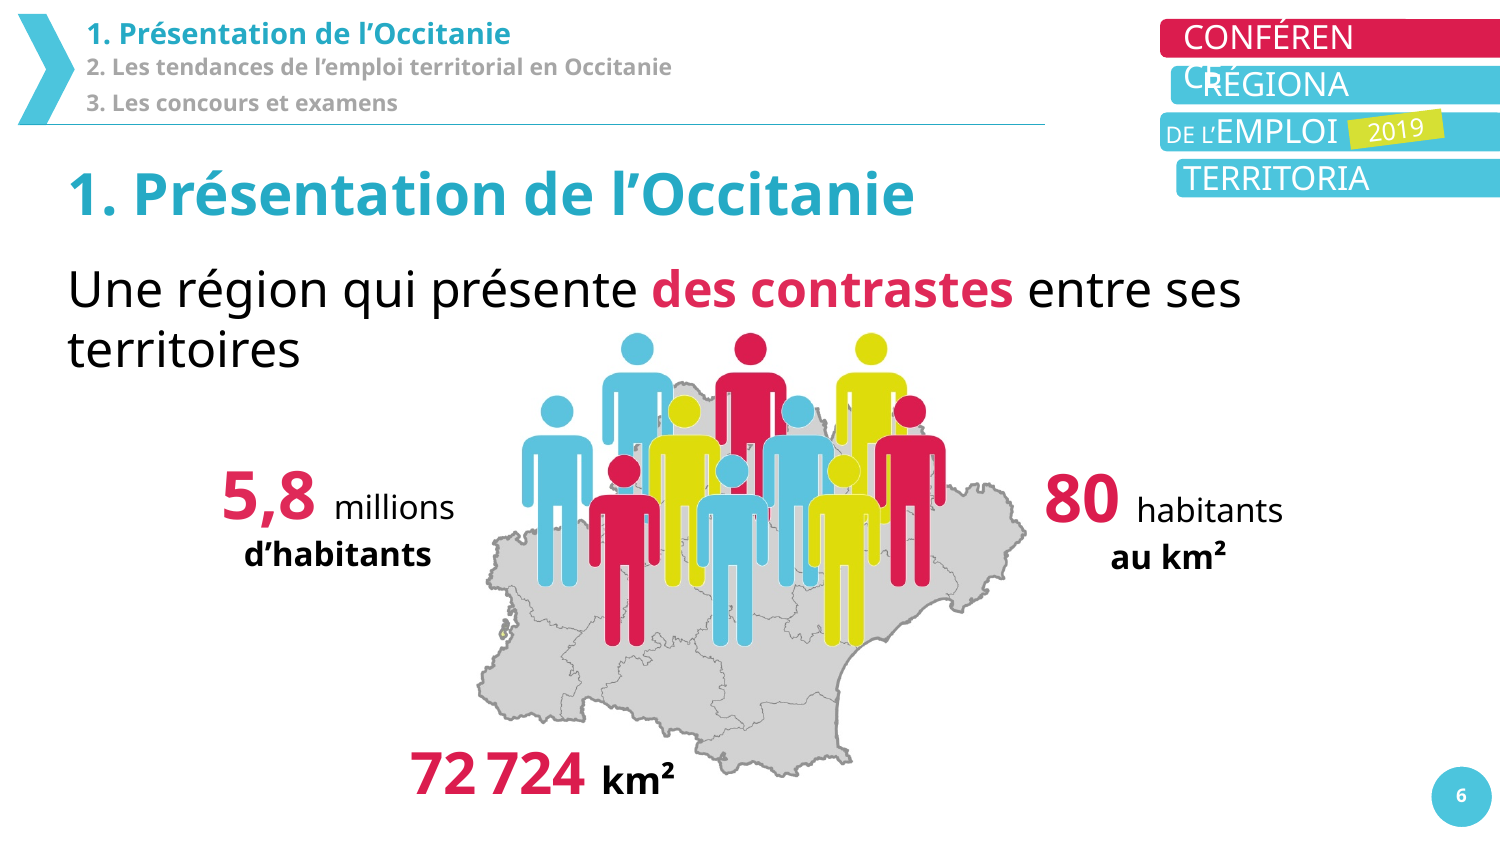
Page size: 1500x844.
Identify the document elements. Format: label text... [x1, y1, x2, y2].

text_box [17, 8, 1142, 126]
text_box 80 habitants au km² [1030, 448, 1347, 629]
text_box 72 724 km² [371, 728, 714, 844]
text_box 1. Présentation de l’Occitanie Une région qui présente des contrastes entre ses territoires [53, 150, 1451, 385]
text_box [1144, 8, 1500, 206]
text_box 5,8 millions d’habitants [196, 445, 471, 600]
picture [476, 331, 1027, 778]
slide_number 6 [1426, 761, 1497, 832]
